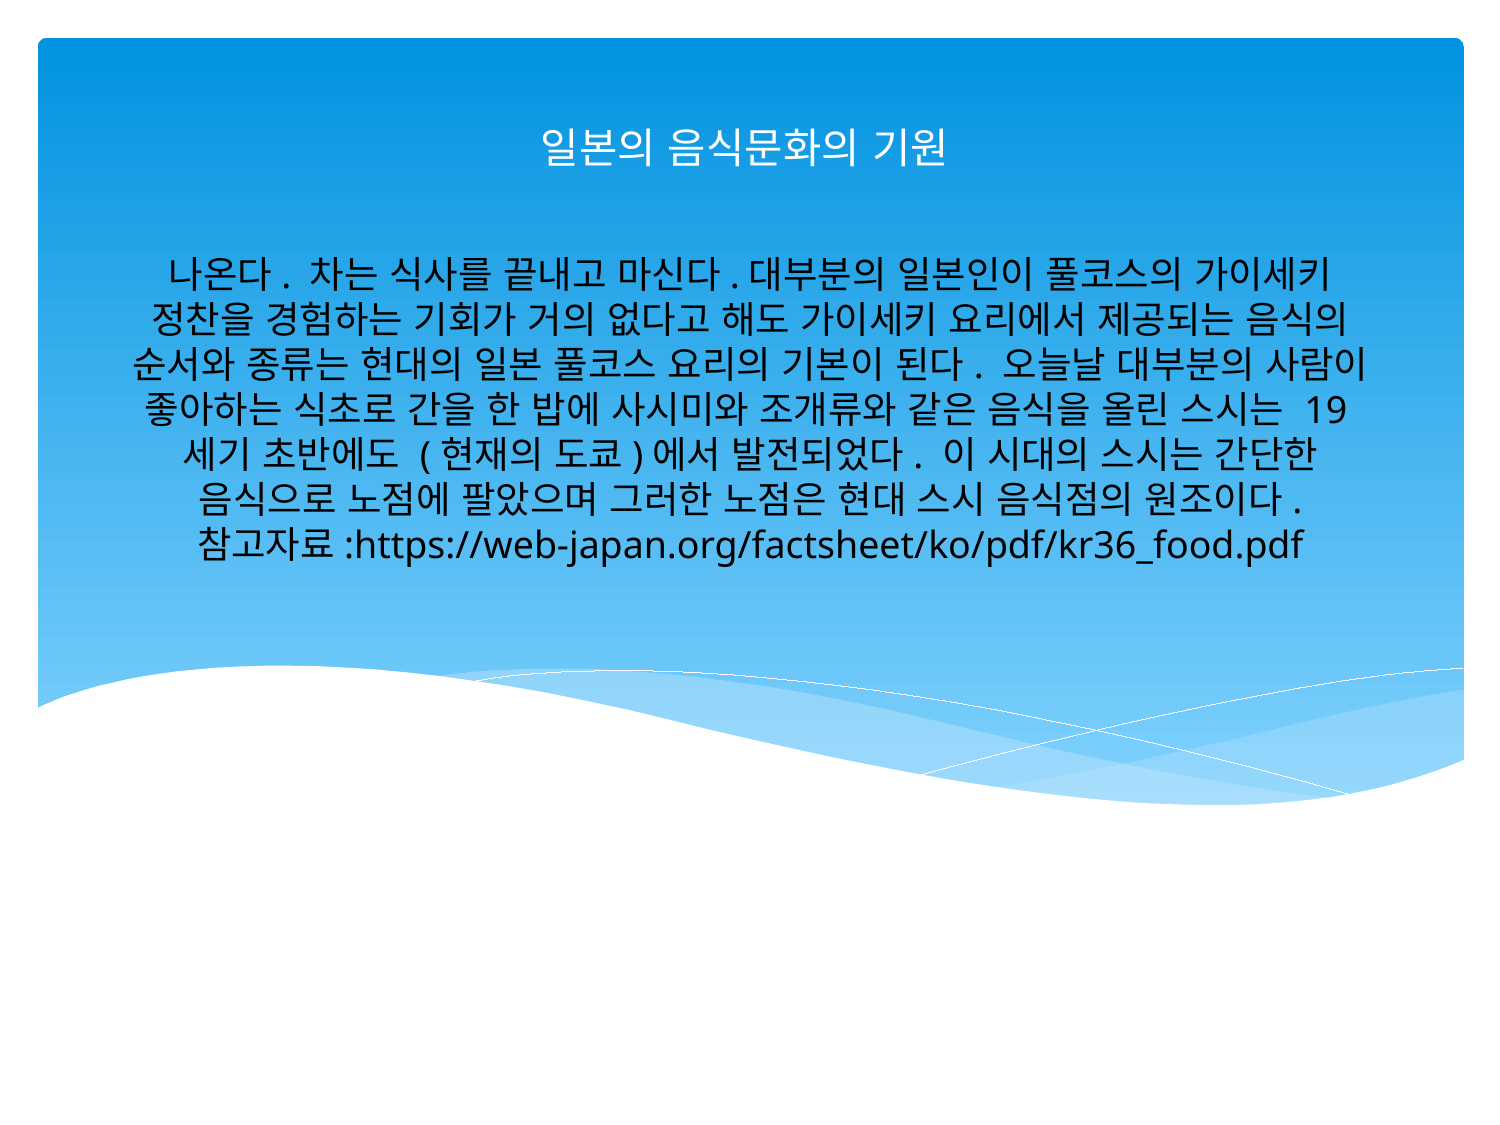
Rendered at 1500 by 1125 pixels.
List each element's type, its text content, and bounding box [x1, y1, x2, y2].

list 일본의 음식문화의 기원 [224, 57, 1278, 180]
title 나온다. 차는 식사를 끝내고 마신다.대부분의 일본인이 풀코스의 가이세키 정찬을 경험하는 기회가 거의 없다고 해도 가이세키 요리에서 제공되는 음식의 순서와 종류는 현대의 일본 풀코스 요리의 기본이 된다. 오늘날 대부분의 사람이 좋아하는 식초로 간을 한 밥에 사시미와 조개류와 같은 음식을 올린 스시는 19세기 초반에도 (현재의 도쿄)에서 발전되었다. 이 시대의 스시는 간단한 음식으로 노점에 팔았으며 그러한 노점은 현대 스시 음식점의 원조이다. 참고자료:https://web-japan.org/factsheet/ko/pdf/kr36_food.pdf [113, 243, 1389, 1082]
